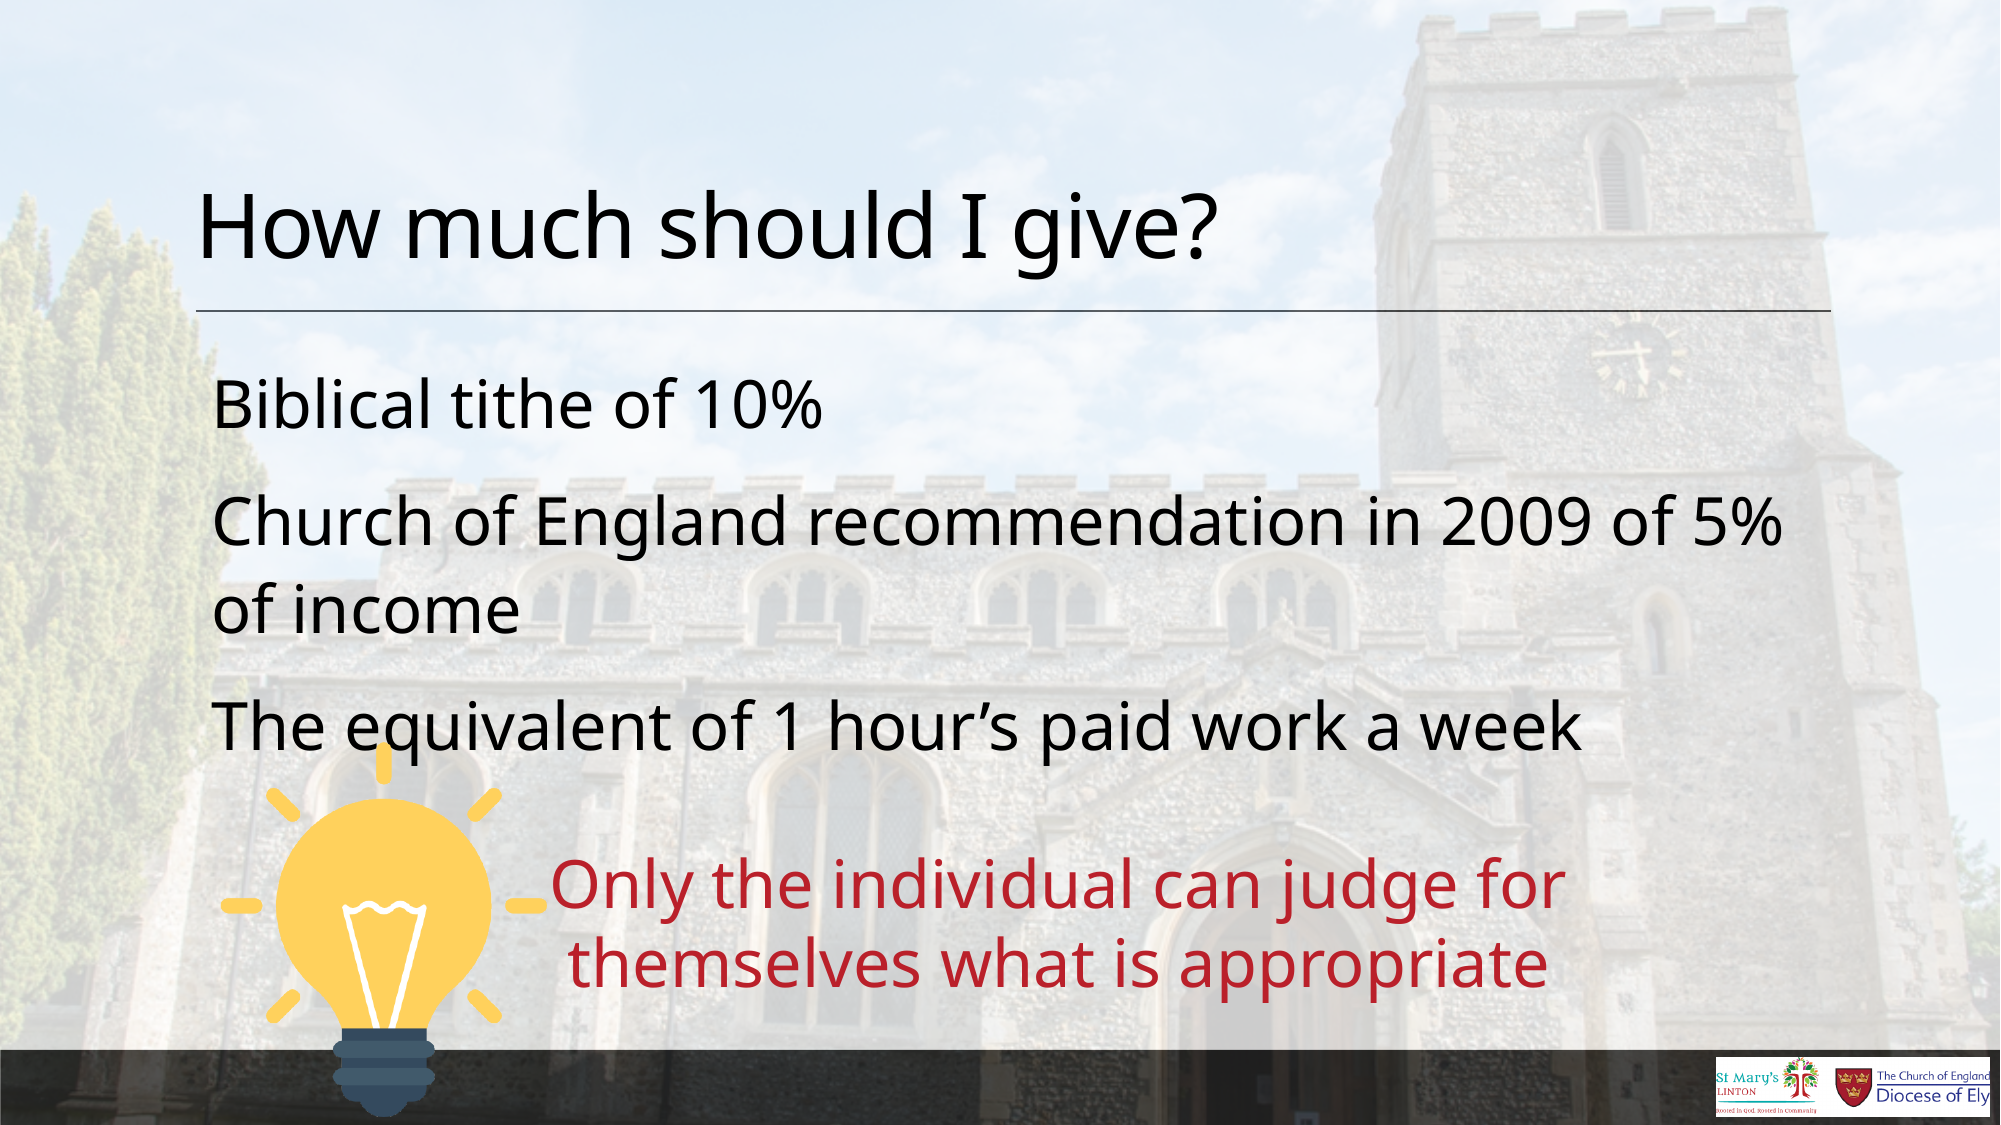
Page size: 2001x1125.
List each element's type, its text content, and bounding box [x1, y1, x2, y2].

title How much should I give? [180, 47, 1830, 285]
picture [1716, 1056, 1990, 1118]
text_box Biblical tithe of 10% Church of England recommendation in 2009 of 5% of income The equivalent of 1 hour’s paid work a week [196, 345, 1830, 963]
text_box Only the individual can judge for themselves what is appropriate [579, 833, 1685, 1089]
picture [195, 741, 572, 1118]
